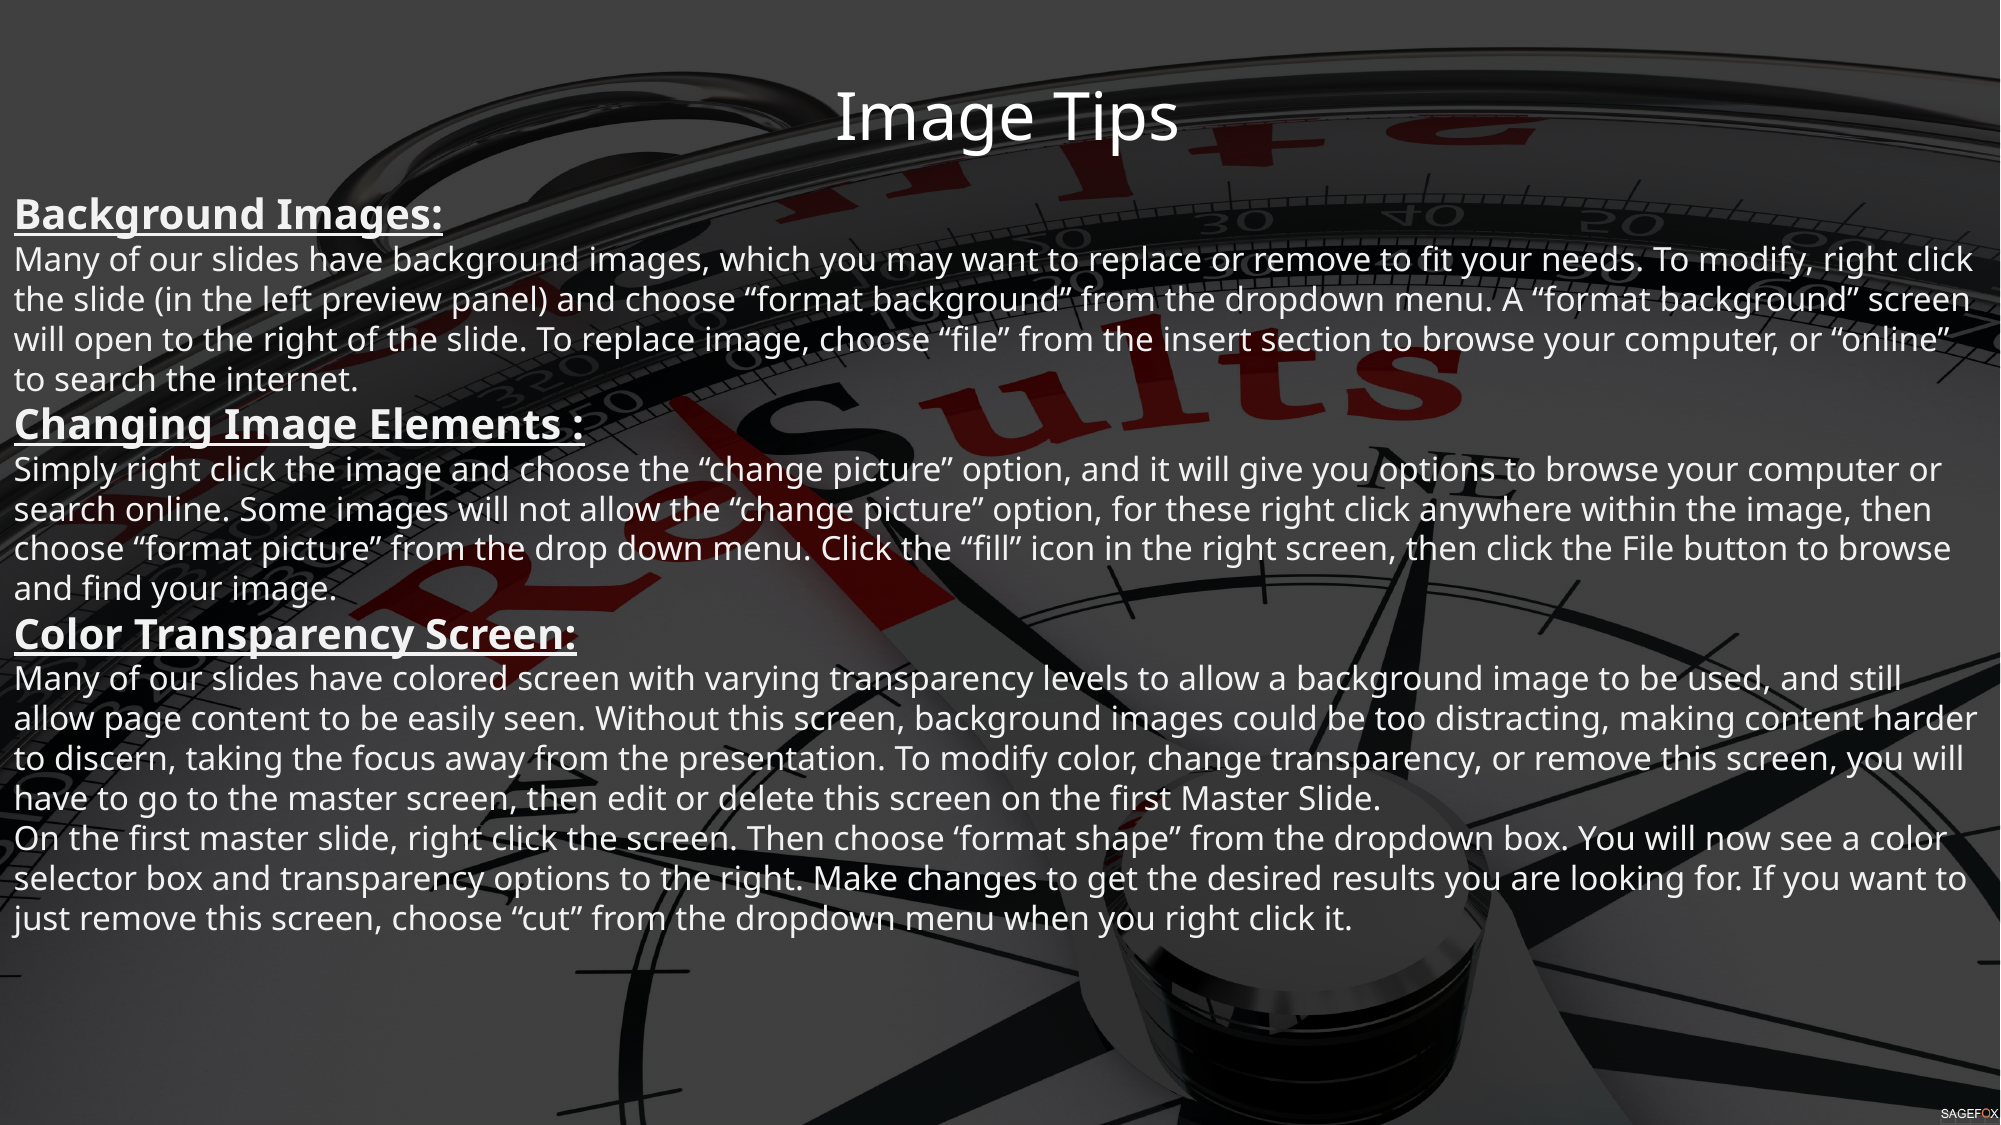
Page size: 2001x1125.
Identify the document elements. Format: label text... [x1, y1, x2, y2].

title Image Tips [597, 59, 1420, 177]
text_box Background Images: Many of our slides have background images, which you may want to replace or remove to fit your needs. To modify, right click the slide (in the left preview panel) and choose “format background” from the dropdown menu. A “format background” screen will open to the right of the slide. To replace image, choose “file” from the insert section to browse your computer, or “online” to search the internet. Changing Image Elements : Simply right click the image and choose the “change picture” option, and it will give you options to browse your computer or search online. Some images will not allow the “change picture” option, for these right click anywhere within the image, then choose “format picture” from the drop down menu. Click the “fill” icon in the right screen, then click the File button to browse and find your image. Color Transparency Screen: Many of our slides have colored screen with varying transparency levels to allow a background image to be used, and still allow page content to be easily seen. Without this screen, background images could be too distracting, making content harder to discern, taking the focus away from the presentation. To modify color, change transparency, or remove this screen, you will have to go to the master screen, then edit or delete this screen on the first Master Slide. On the first master slide, right click the screen. Then choose ‘format shape” from the dropdown box. You will now see a color selector box and transparency options to the right. Make changes to get the desired results you are looking for. If you want to just remove this screen, choose “cut” from the dropdown menu when you right click it. [0, 0, 2000, 1125]
